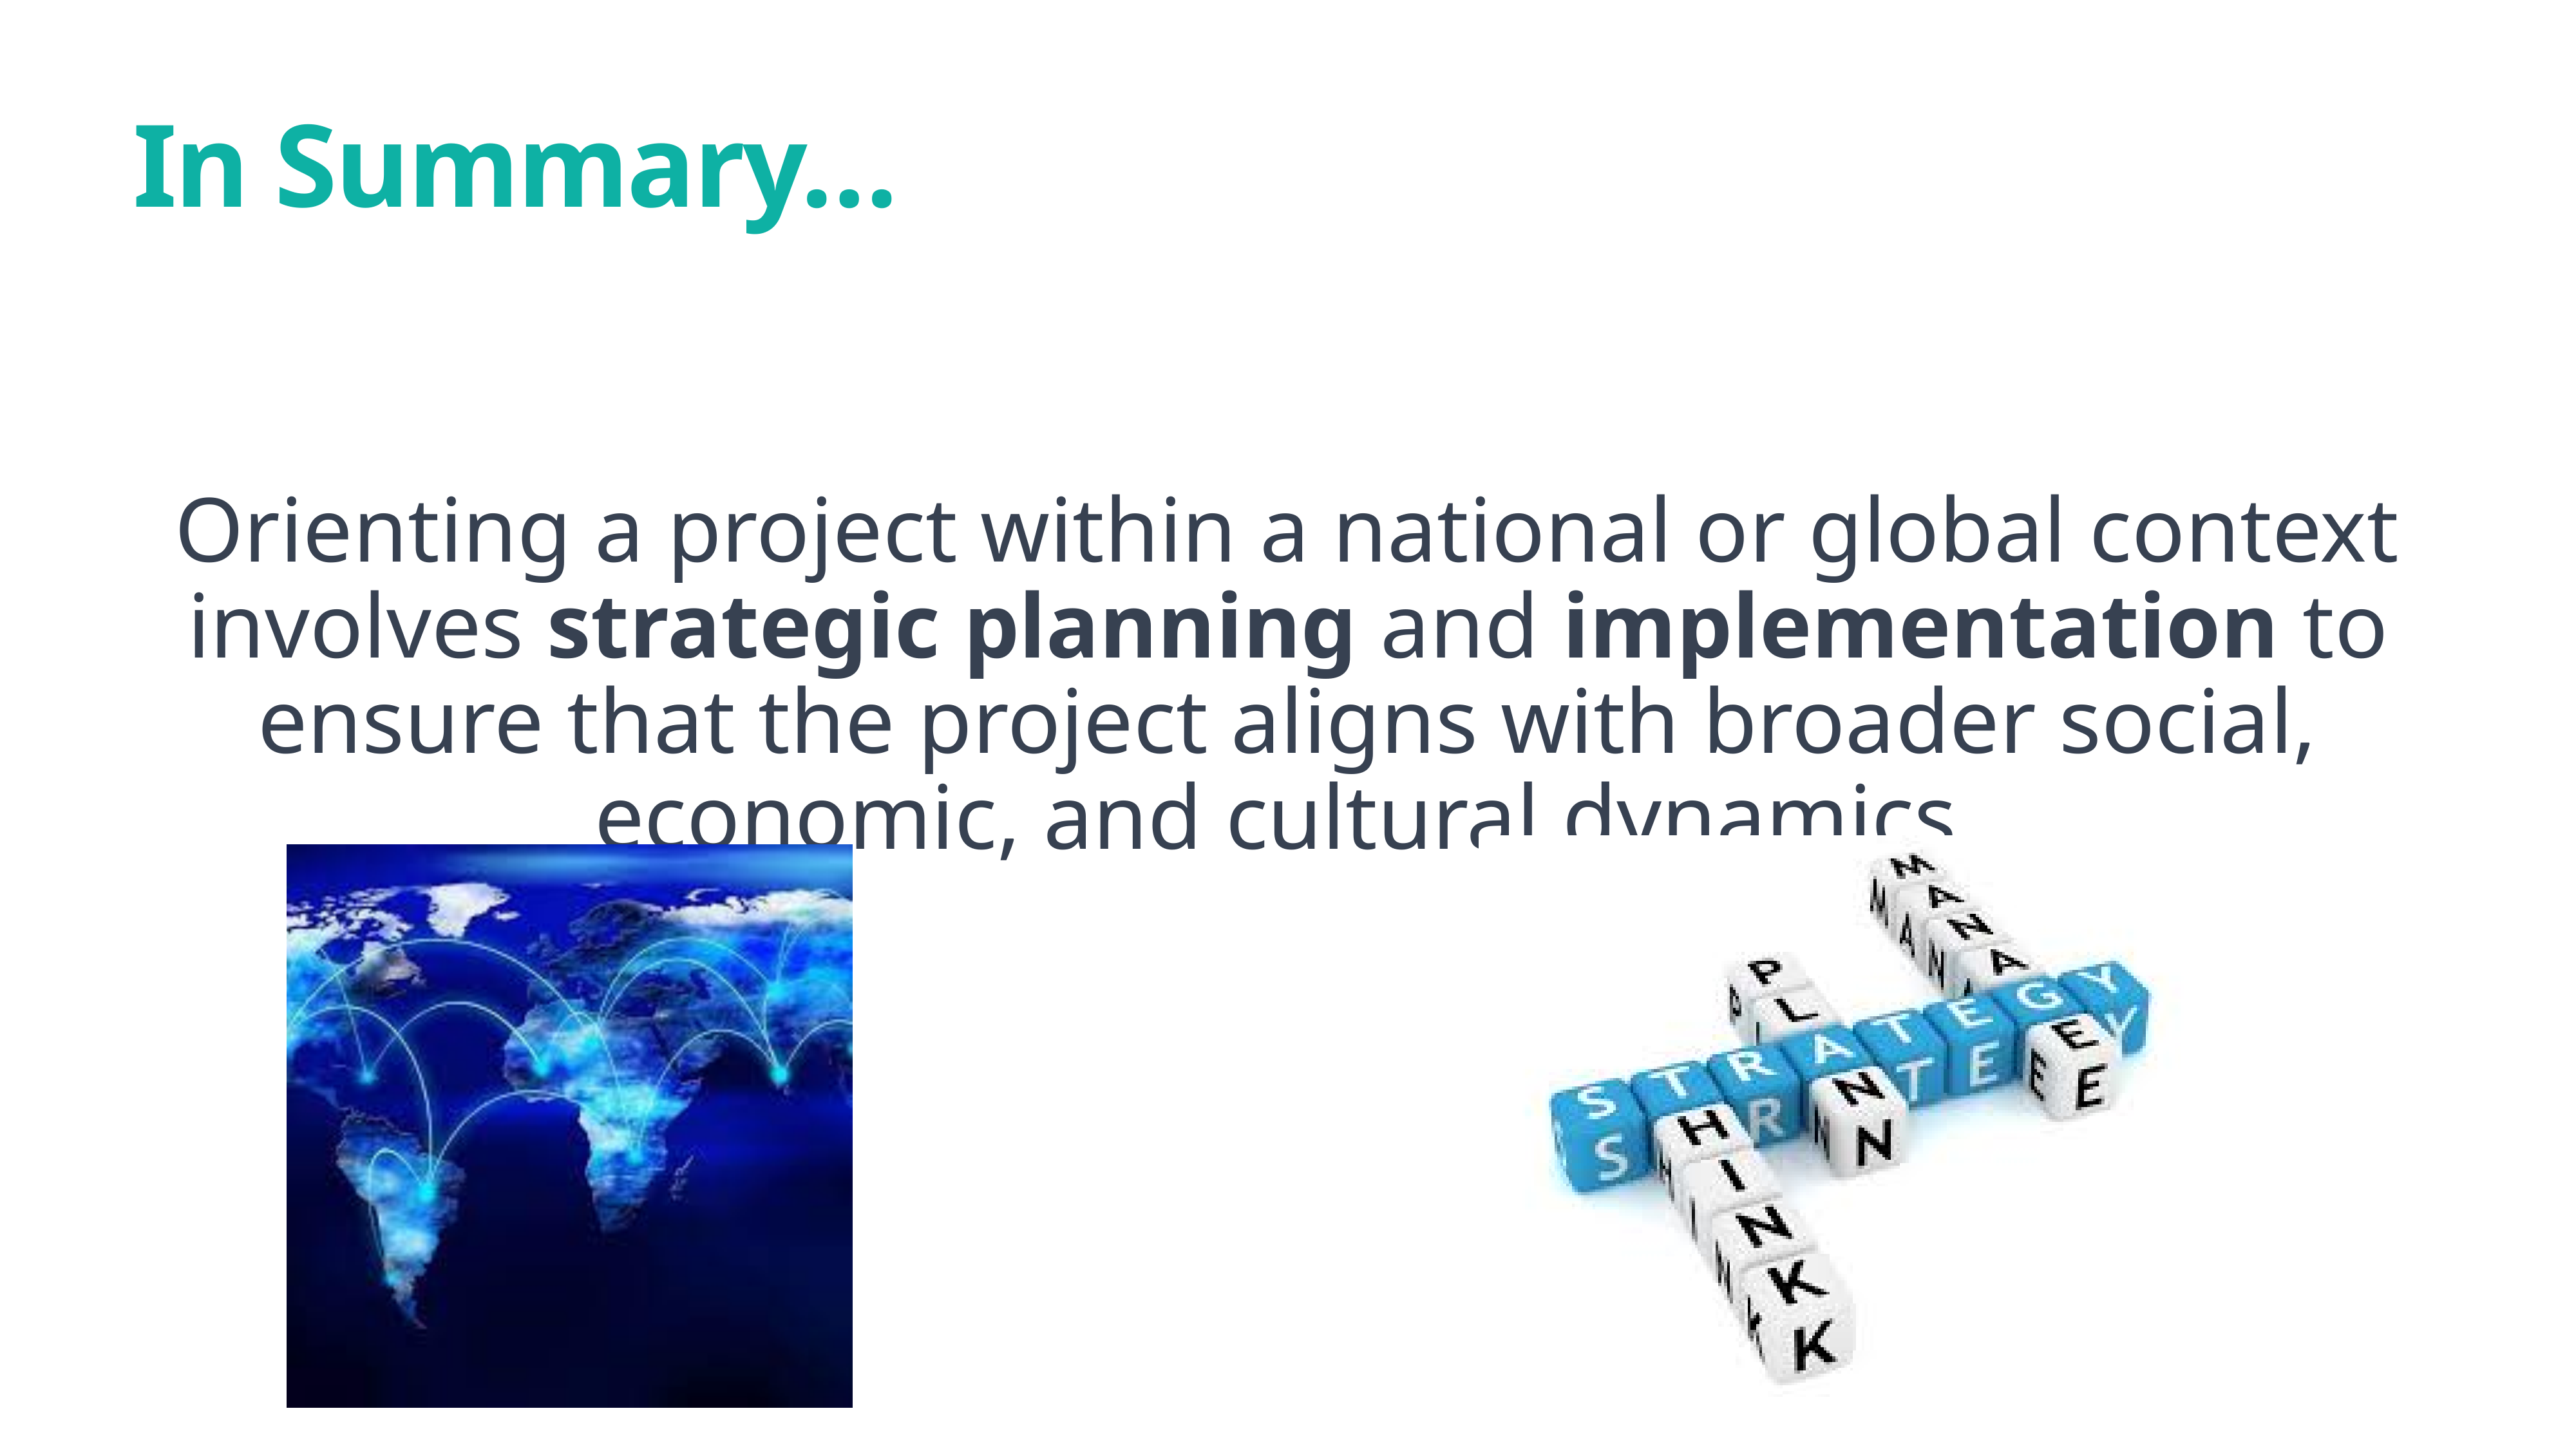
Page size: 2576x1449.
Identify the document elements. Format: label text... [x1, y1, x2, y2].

picture [1479, 835, 2237, 1404]
picture [287, 844, 853, 1408]
title In Summary… [127, 113, 2449, 265]
list Orienting a project within a national or global context involves strategic planning and implementation to ensure that the project aligns with broader social, economic, and cultural dynamics. [127, 265, 2449, 1321]
